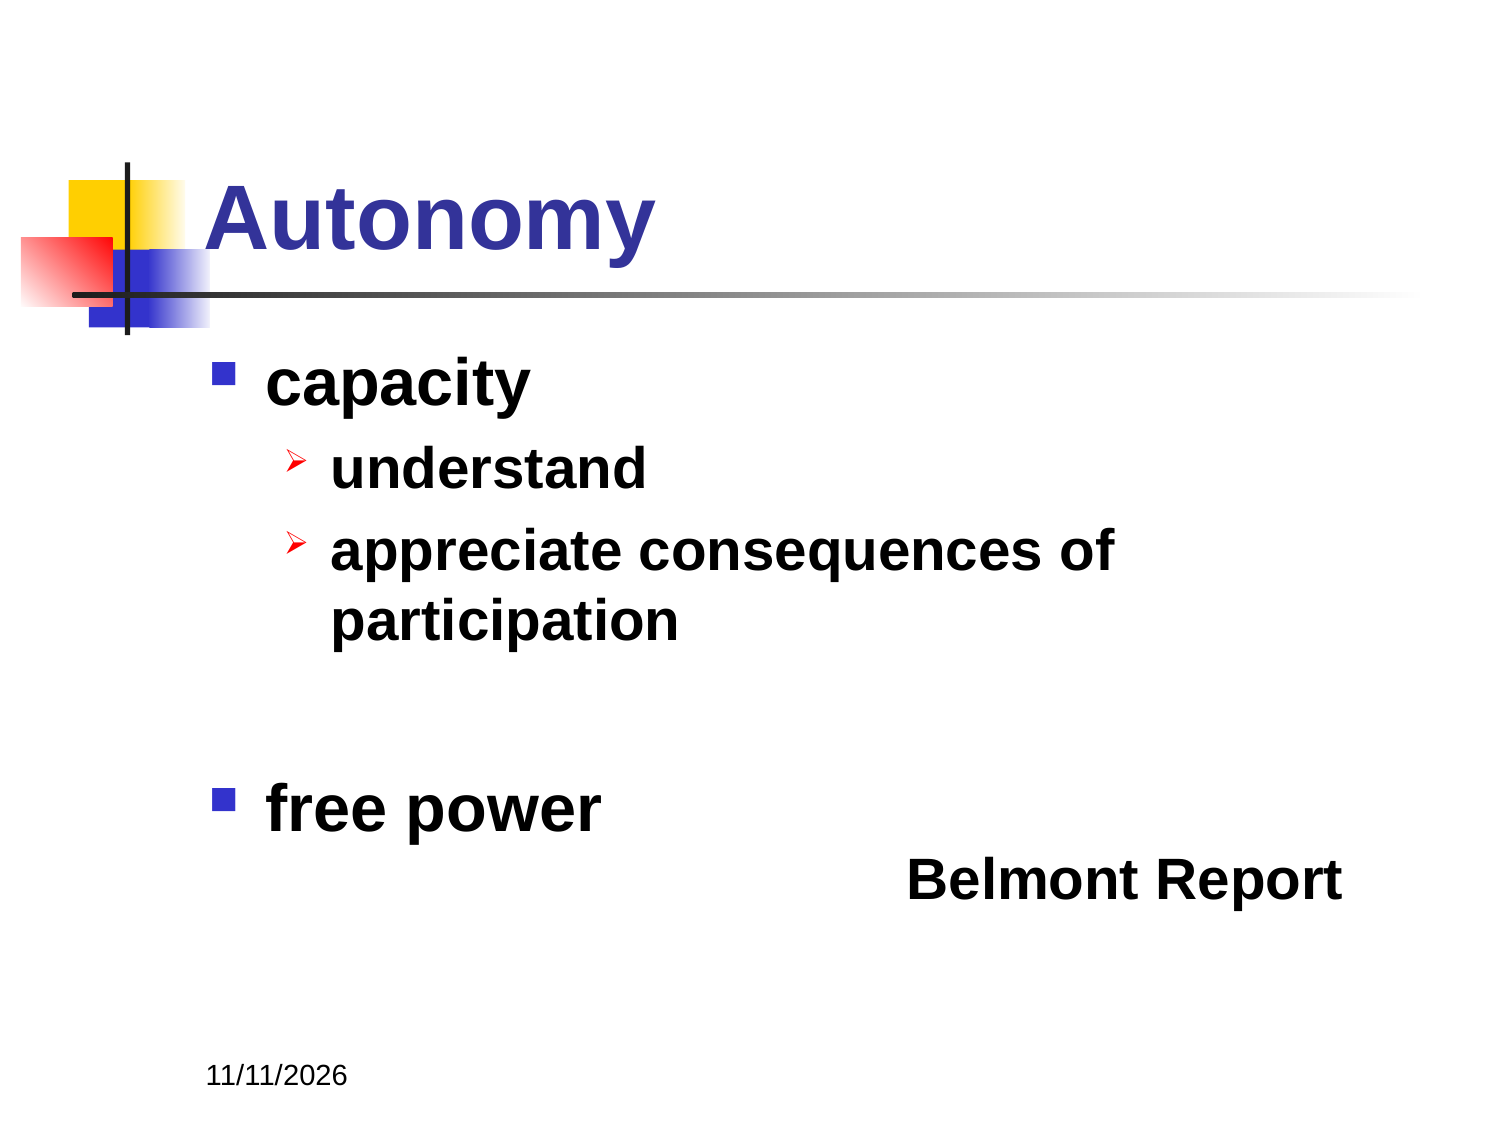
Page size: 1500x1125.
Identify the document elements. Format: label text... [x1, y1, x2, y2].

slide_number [190, 1023, 504, 1100]
title Autonomy [188, 34, 1468, 276]
list capacity understand appreciate consequences of participation free power [193, 330, 1470, 1007]
text_box Belmont Report [891, 834, 1412, 919]
